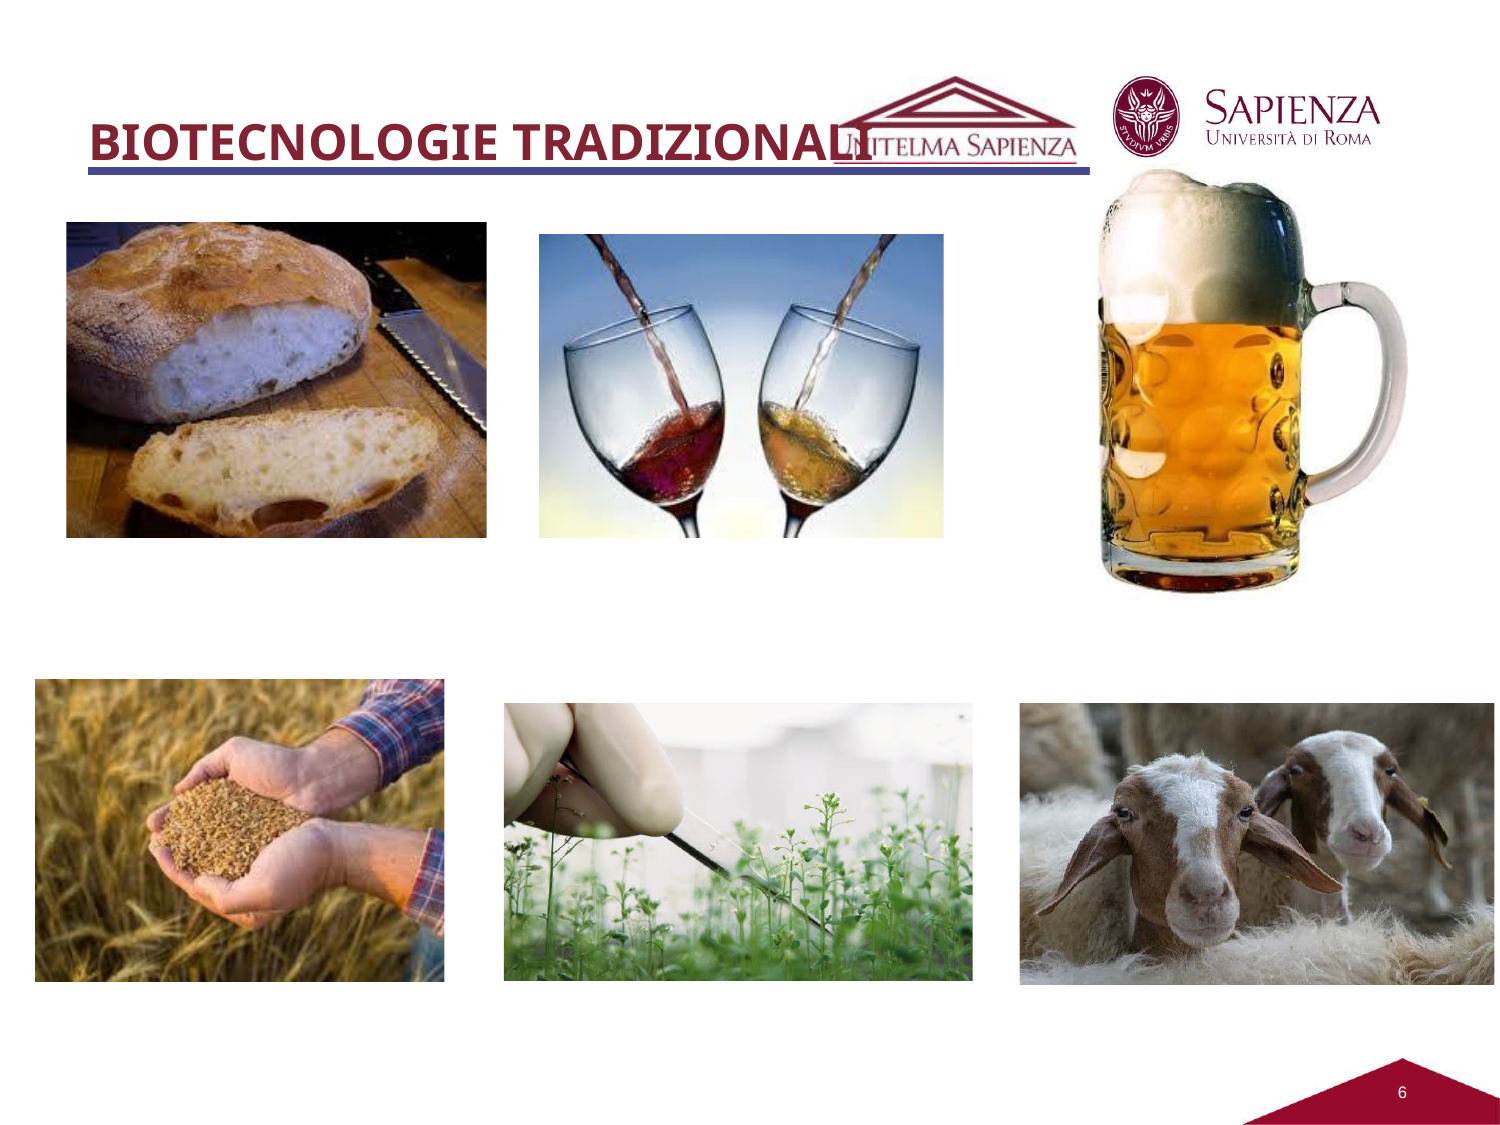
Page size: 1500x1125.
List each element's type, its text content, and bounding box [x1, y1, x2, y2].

text_box [1019, 703, 1495, 985]
slide_number 2 [1393, 1081, 1421, 1125]
picture [1241, 1058, 1500, 1125]
title BIOTECNOLOGIE TRADIZIONALI [27, 9, 1473, 299]
text_box [66, 222, 487, 538]
text_box [35, 679, 445, 982]
text_box [1089, 163, 1414, 603]
text_box [503, 703, 973, 981]
text_box [539, 234, 944, 538]
